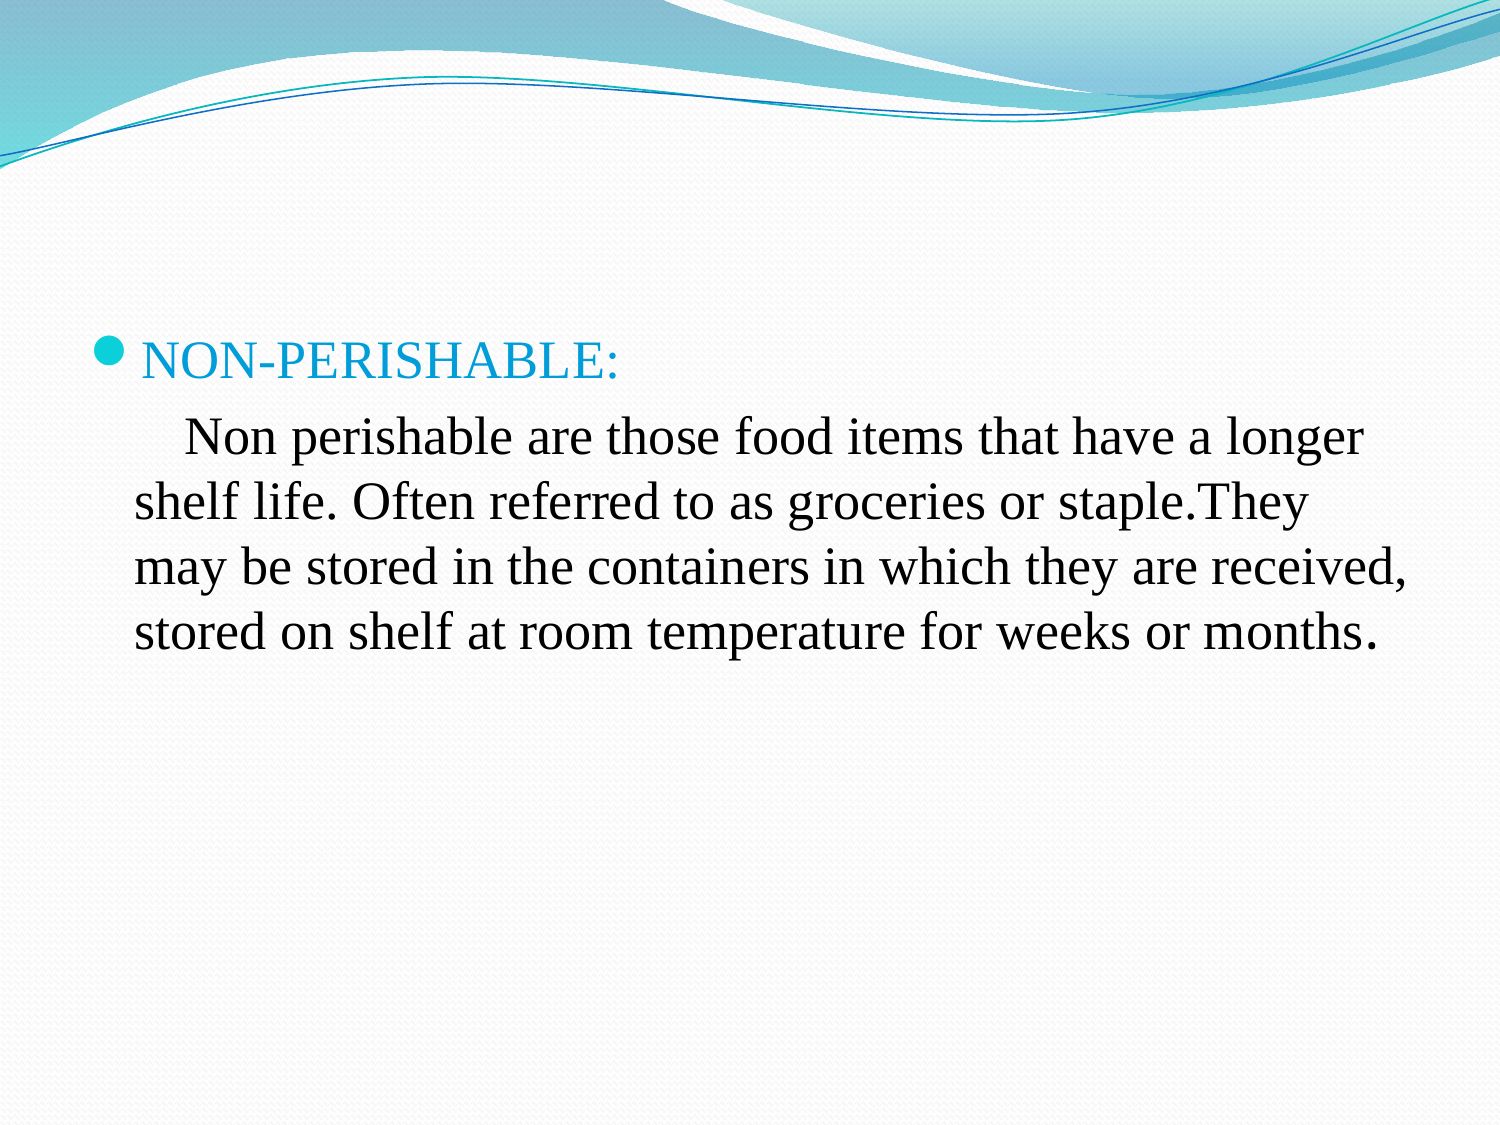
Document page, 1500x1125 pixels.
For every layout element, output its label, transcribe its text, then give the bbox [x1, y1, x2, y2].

list NON-PERISHABLE: Non perishable are those food items that have a longer shelf life. Often referred to as groceries or staple.They may be stored in the containers in which they are received, stored on shelf at room temperature for weeks or months. [75, 317, 1425, 1038]
